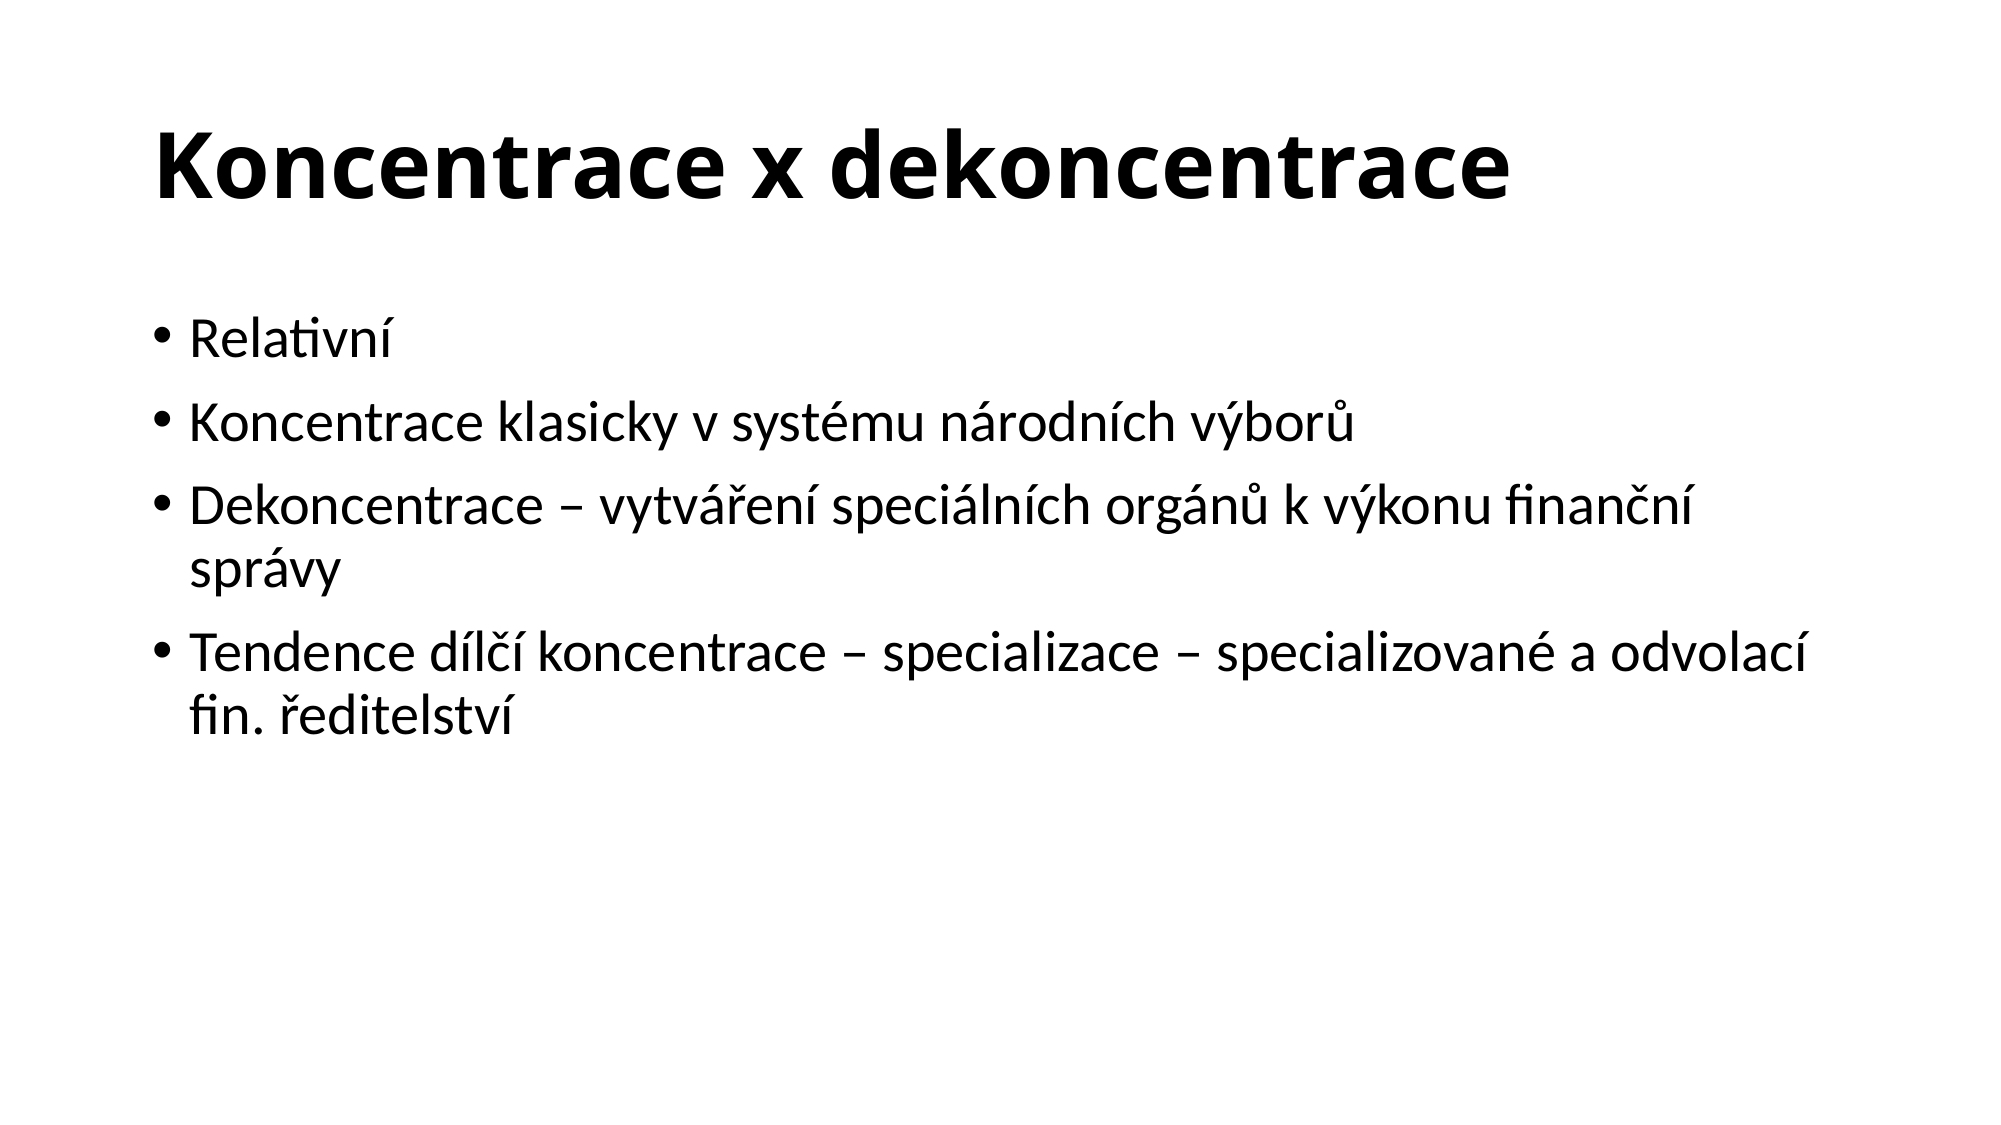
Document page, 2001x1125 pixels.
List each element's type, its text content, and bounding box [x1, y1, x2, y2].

title Koncentrace x dekoncentrace [137, 59, 1863, 278]
list Relativní Koncentrace klasicky v systému národních výborů Dekoncentrace – vytváření speciálních orgánů k výkonu finanční správy Tendence dílčí koncentrace – specializace – specializované a odvolací fin. ředitelství [137, 299, 1863, 1014]
